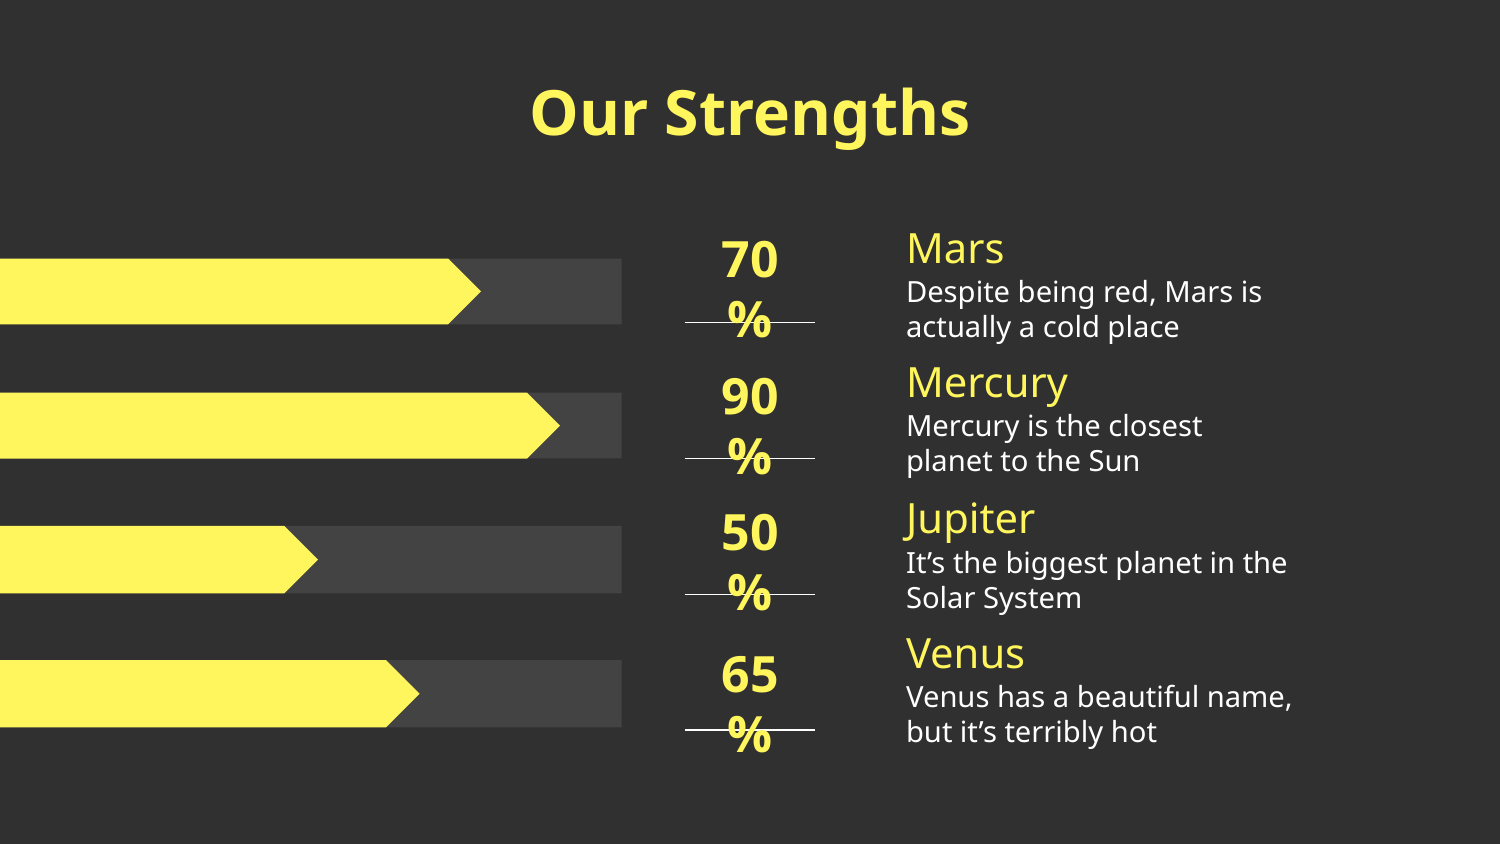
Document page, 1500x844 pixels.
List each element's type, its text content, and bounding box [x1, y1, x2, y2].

title Mars [890, 219, 1091, 258]
subtitle Mercury is the closest planet to the Sun [890, 392, 1311, 493]
title Jupiter [890, 489, 1091, 529]
title 65% [684, 668, 816, 729]
text_box [285, 525, 622, 594]
title Our Strengths [469, 58, 1031, 183]
subtitle Venus has a beautiful name, but it’s terribly hot [890, 663, 1311, 764]
text_box [387, 660, 622, 728]
title Mercury [890, 353, 1091, 392]
title 50% [684, 526, 816, 594]
subtitle It’s the biggest planet in the Solar System [890, 529, 1311, 630]
subtitle Despite being red, Mars is actually a cold place [890, 258, 1311, 359]
text_box [0, 525, 318, 594]
title 70% [684, 253, 816, 322]
text_box [449, 258, 622, 325]
text_box [0, 660, 420, 728]
text_box [0, 258, 482, 325]
title Venus [890, 624, 1091, 663]
text_box [528, 392, 622, 459]
title 90% [684, 391, 816, 458]
text_box [0, 392, 561, 459]
